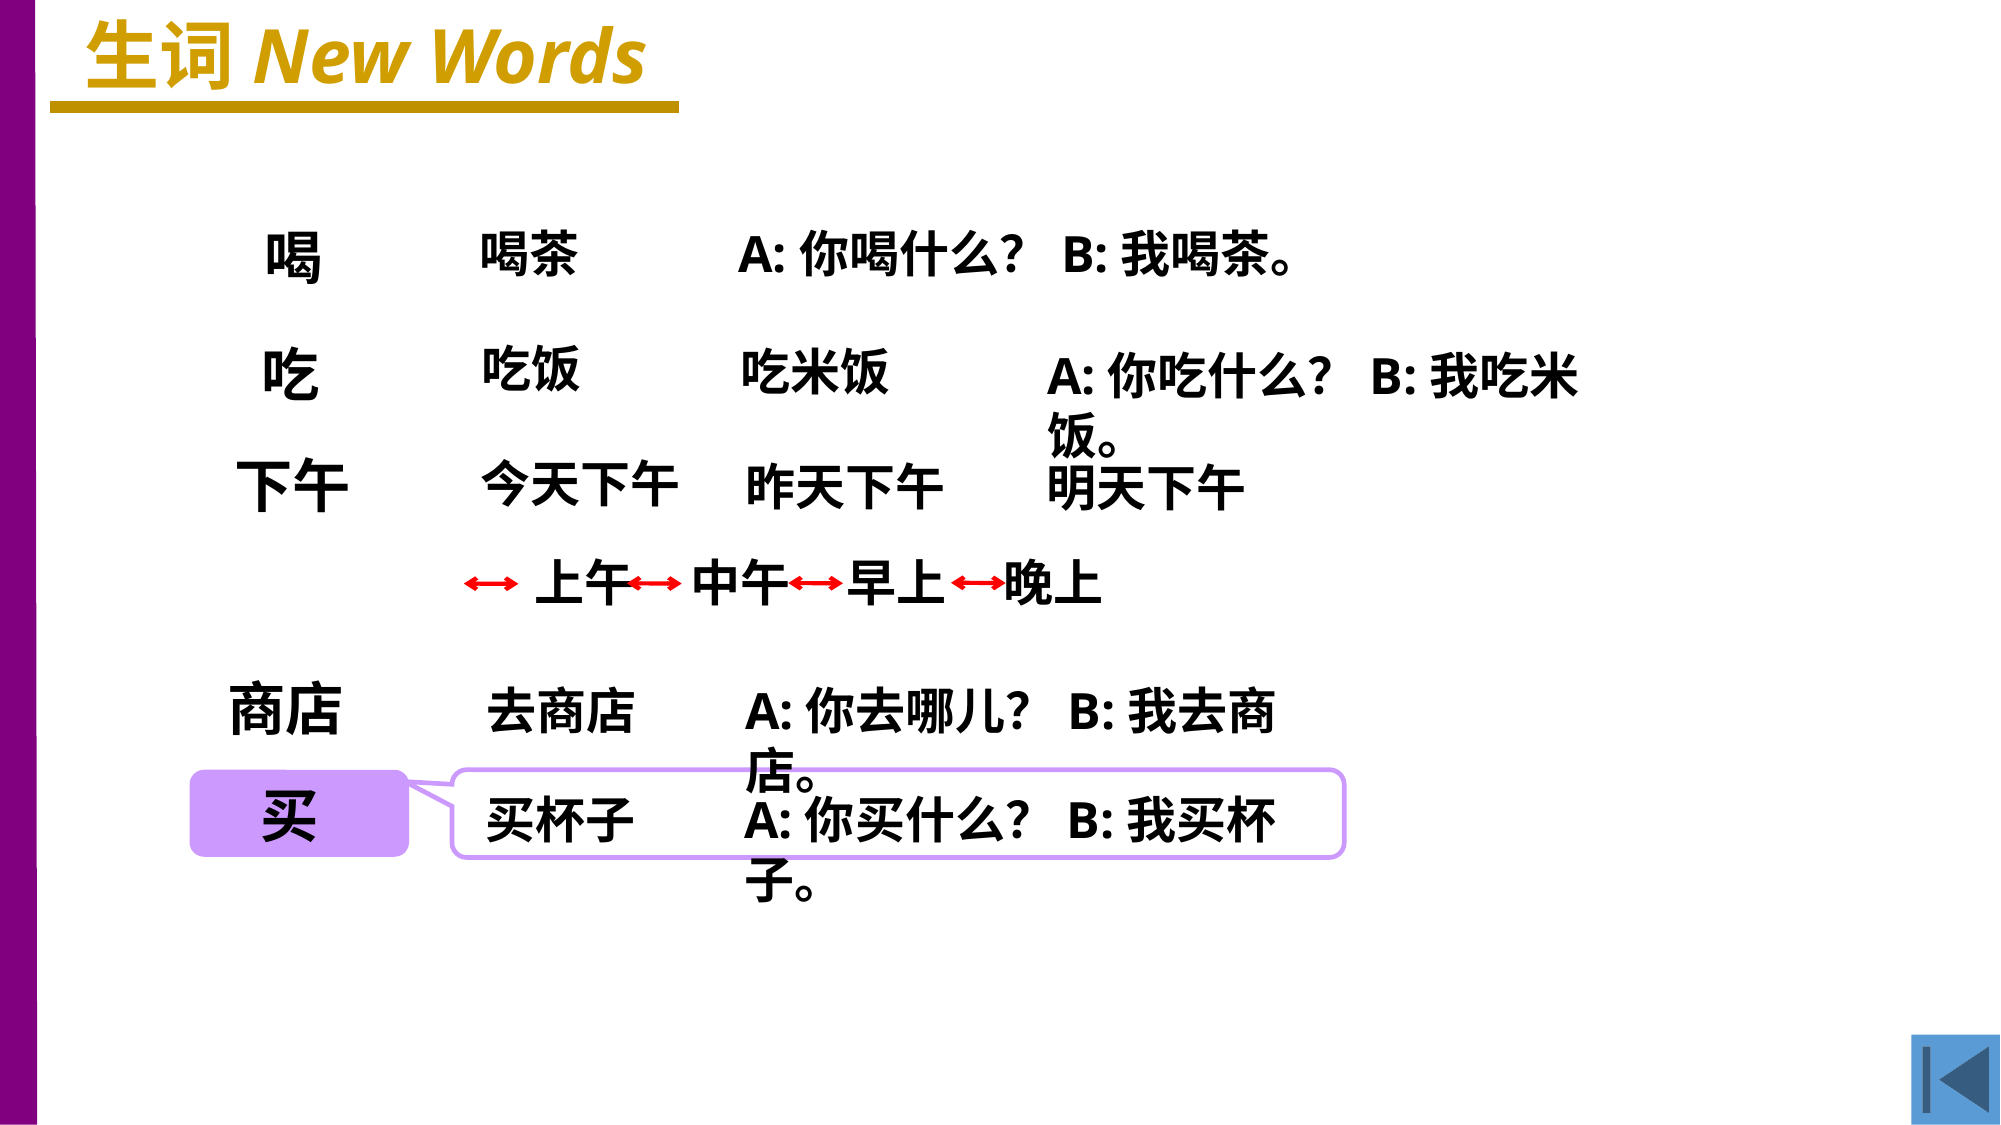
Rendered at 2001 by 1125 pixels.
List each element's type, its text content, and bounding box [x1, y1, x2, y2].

text_box [189, 769, 410, 857]
text_box A:你买什么？B:我买杯子。 [729, 780, 1350, 916]
text_box [409, 769, 730, 858]
text_box 喝 [218, 213, 368, 299]
text_box 买杯子 [470, 780, 651, 856]
text_box 下午 [219, 441, 367, 527]
text_box 去商店 [471, 672, 652, 747]
text_box 商店 [212, 664, 360, 751]
text_box 买 [245, 771, 334, 858]
text_box A:你喝什么？B:我喝茶。 [723, 215, 1345, 291]
text_box A:你去哪儿？B:我去商店。 [730, 672, 1351, 807]
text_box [50, 1, 680, 108]
text_box 昨天下午 [730, 448, 1031, 523]
text_box 明天下午 [1031, 448, 1652, 524]
text_box 今天下午 [466, 445, 696, 520]
text_box A:你吃什么？B:我吃米饭。 [1032, 336, 1653, 472]
text_box 吃米饭 [725, 333, 1346, 408]
text_box 喝茶 [464, 215, 595, 291]
text_box [1911, 1034, 2000, 1125]
text_box 吃 [216, 330, 365, 416]
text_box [463, 544, 1252, 621]
text_box 吃饭 [466, 330, 597, 406]
